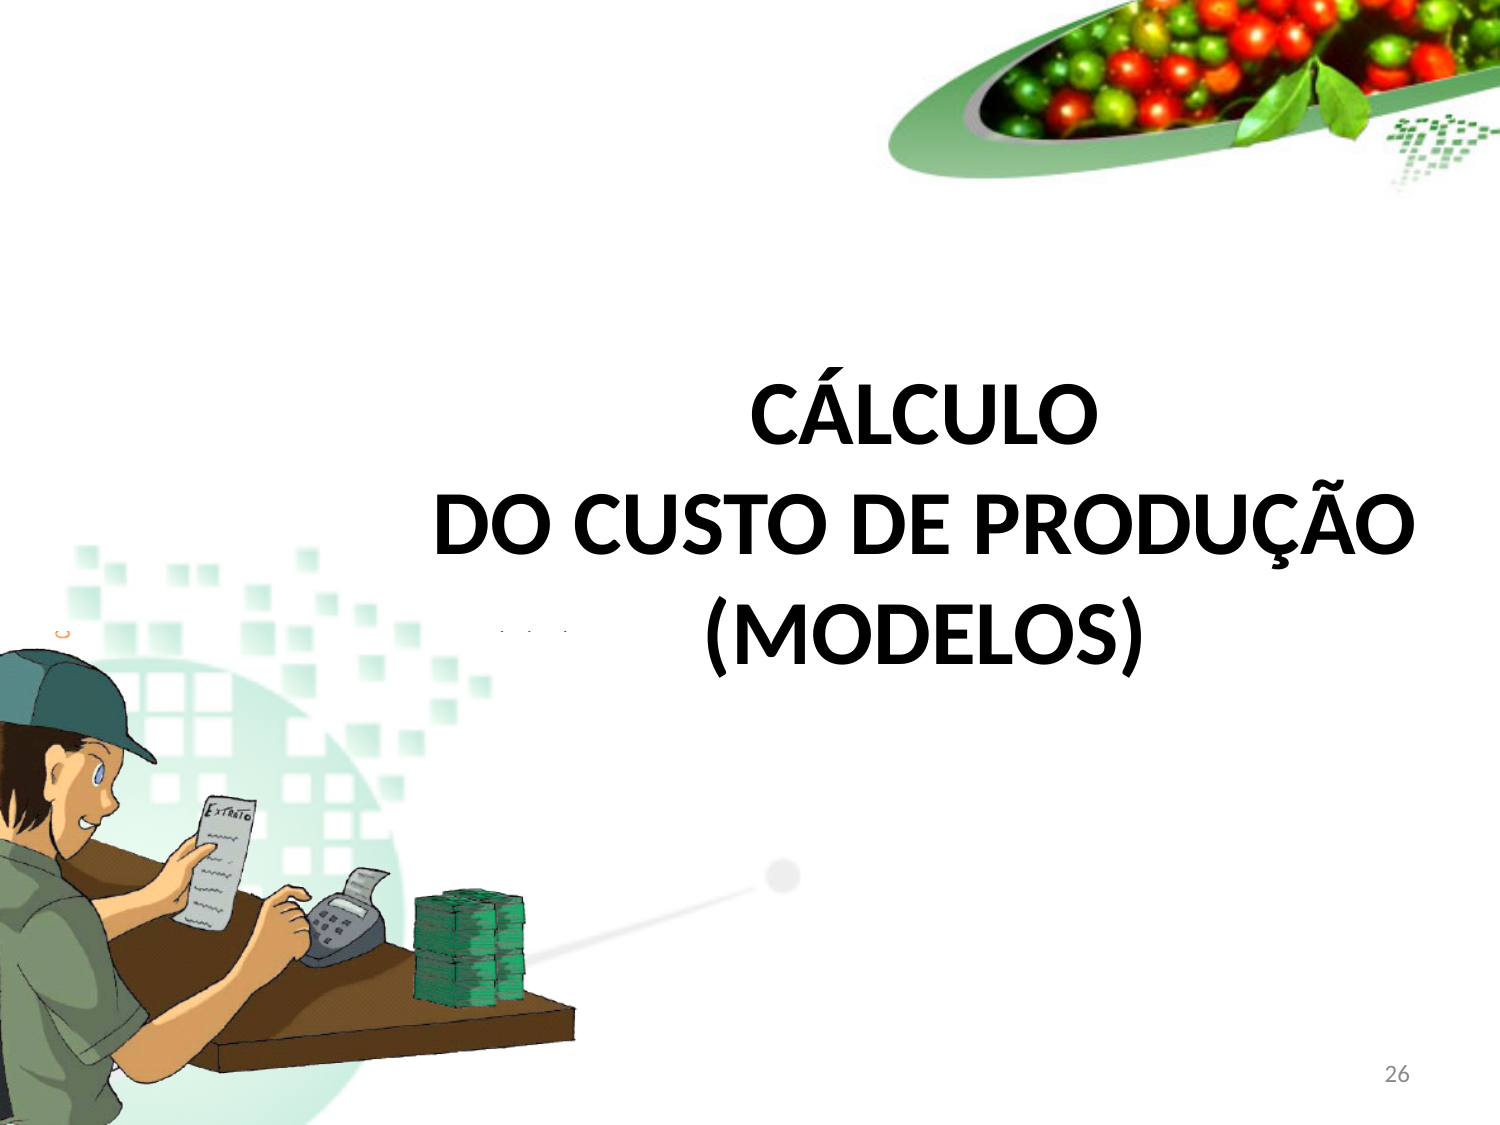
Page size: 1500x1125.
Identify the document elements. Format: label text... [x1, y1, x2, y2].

slide_number 26 [1074, 1042, 1425, 1103]
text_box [0, 458, 838, 1125]
text_box CÁLCULO DO CUSTO DE PRODUÇÃO (MODELOS) [362, 345, 1488, 690]
picture [862, 0, 1500, 198]
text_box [0, 630, 626, 1125]
